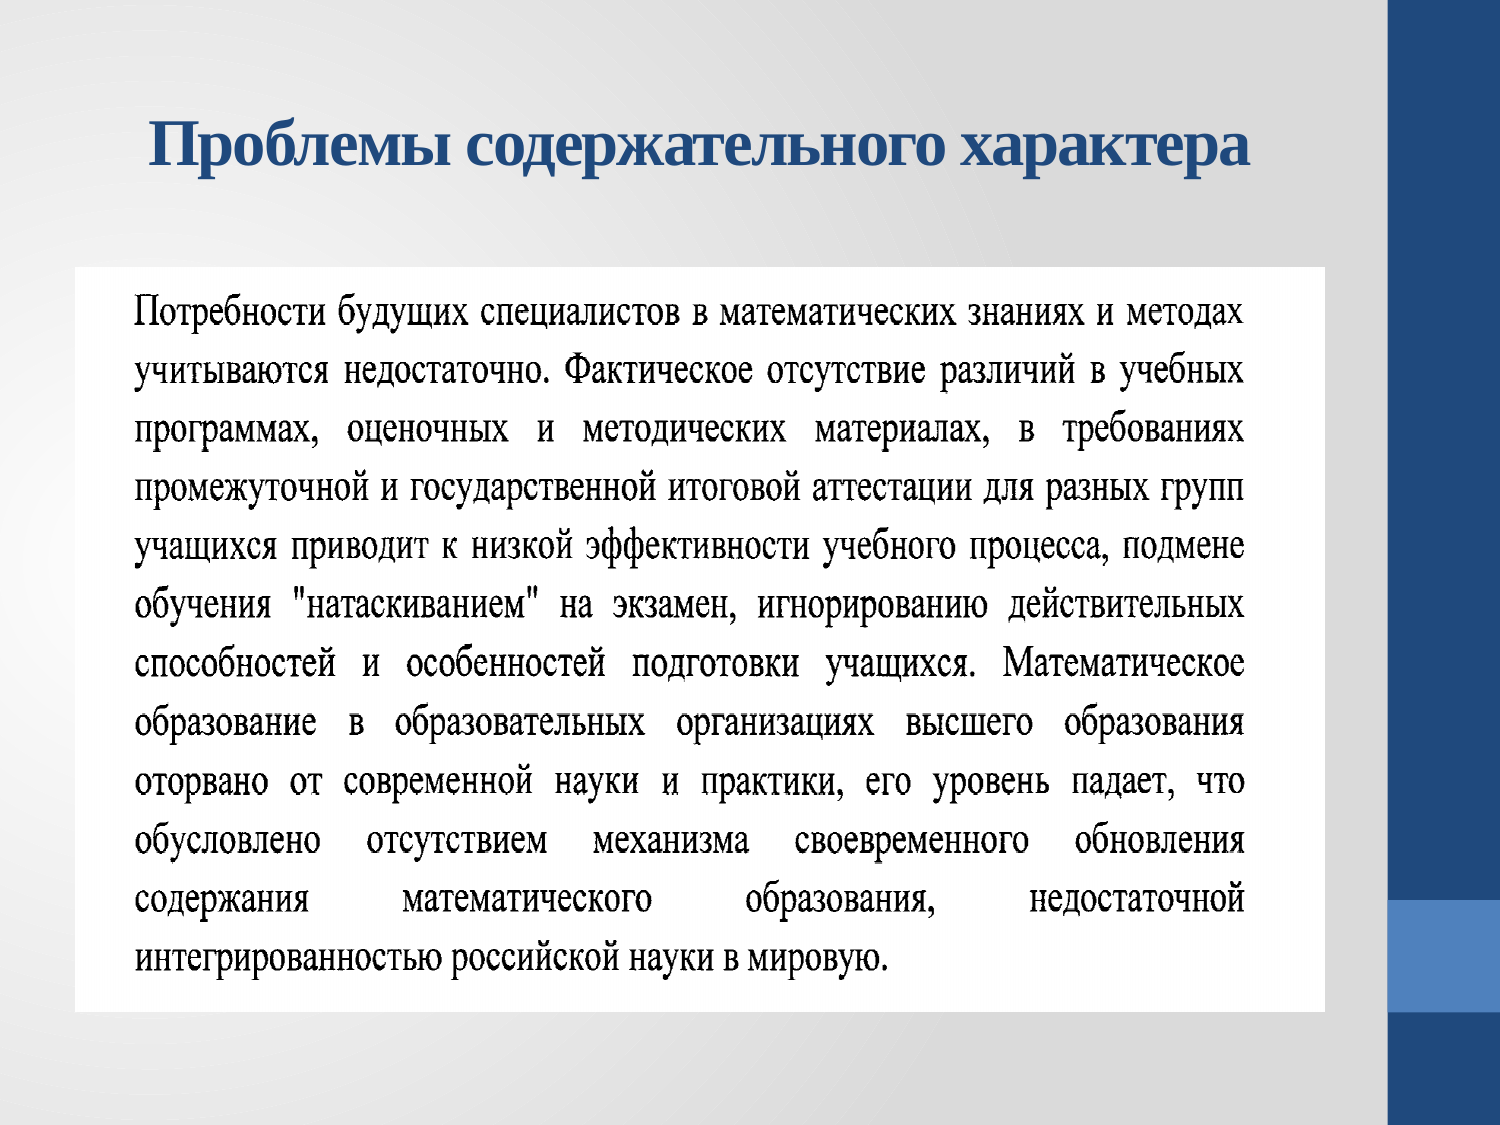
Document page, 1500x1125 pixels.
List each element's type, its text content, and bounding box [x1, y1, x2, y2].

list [74, 266, 1326, 1012]
title Проблемы содержательного характера [75, 45, 1325, 233]
